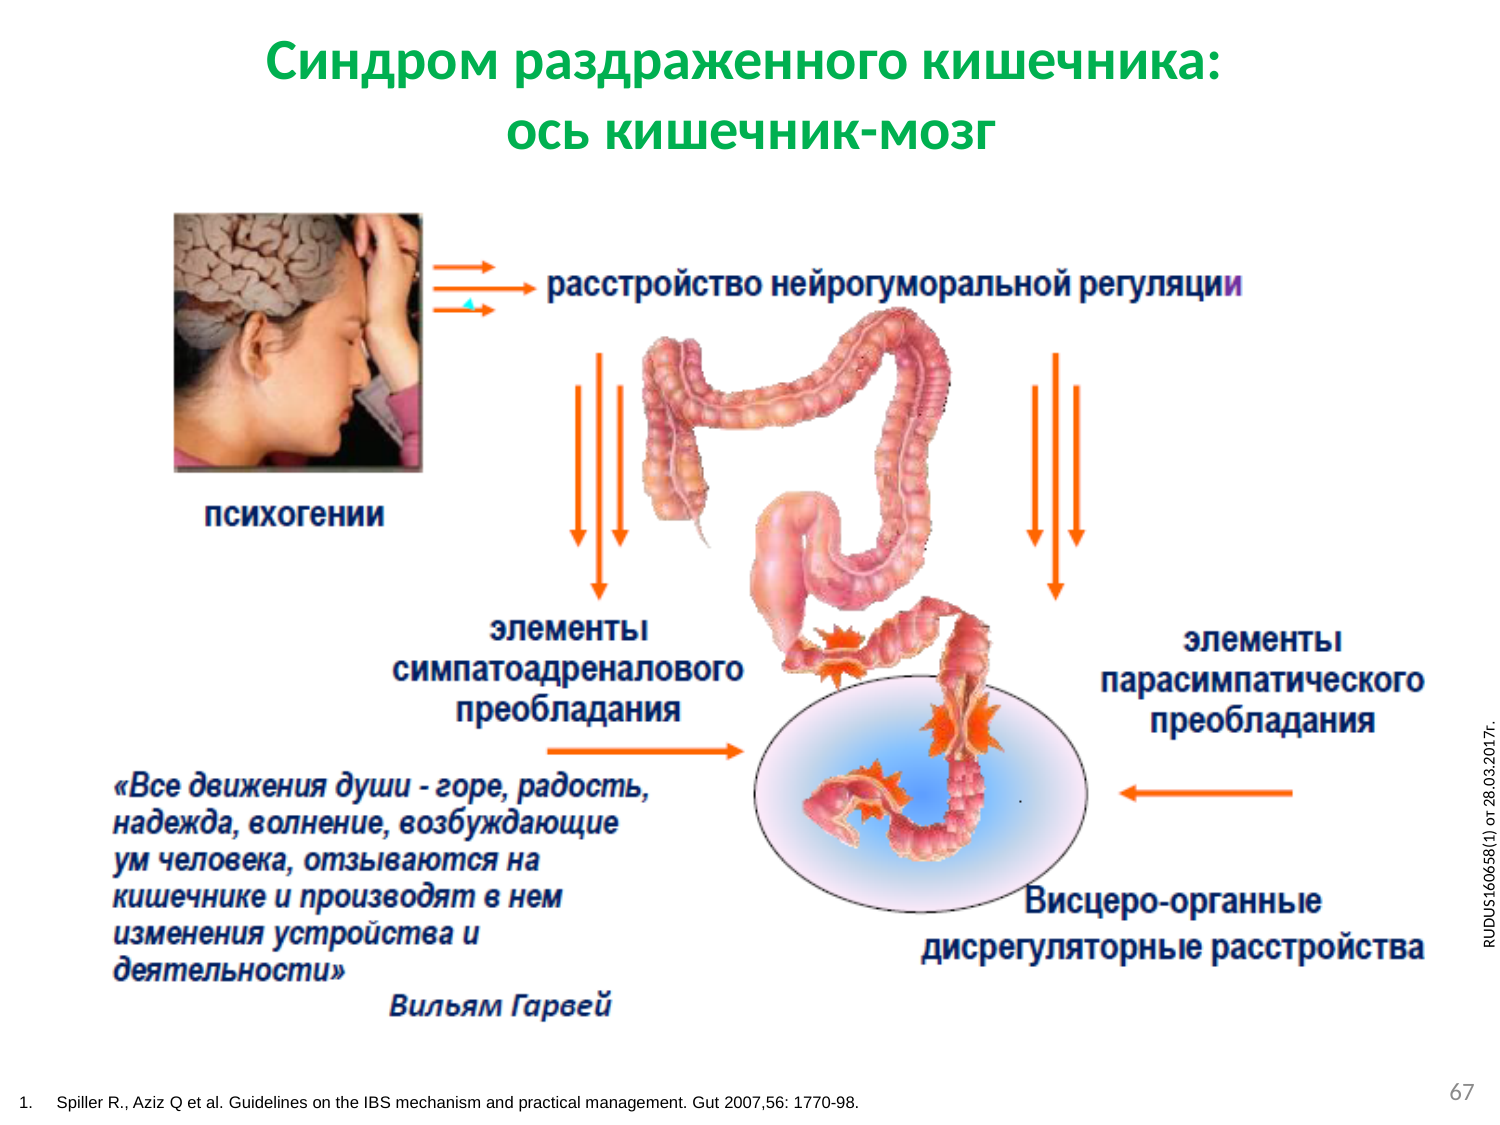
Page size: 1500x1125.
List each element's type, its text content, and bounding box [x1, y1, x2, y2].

text_box Spiller R., Aziz Q et al. Guidelines on the IBS mechanism and practical management. Gut 2007,56: 1770-98. [4, 1084, 1163, 1120]
text_box RUDUS160658(1) от 28.03.2017г. [1470, 705, 1500, 964]
picture [100, 200, 1438, 1024]
slide_number 67 [1139, 1060, 1490, 1120]
text_box Синдром раздраженного кишечника: ось кишечник-мозг [17, 16, 1500, 173]
